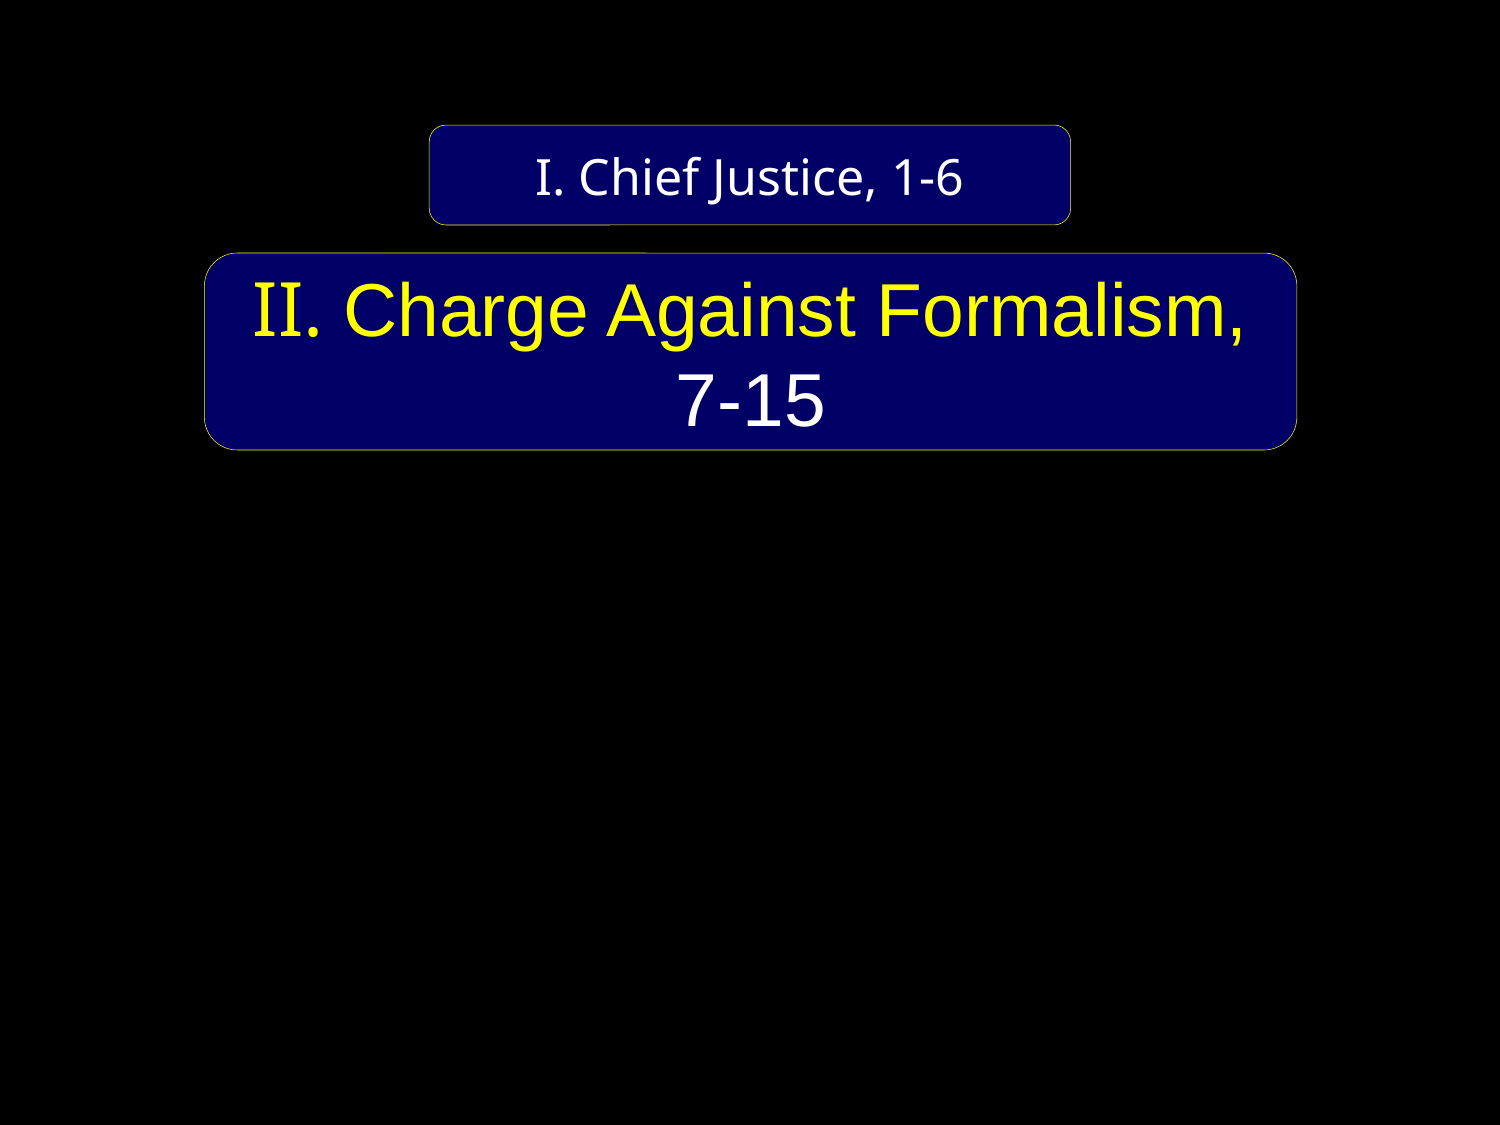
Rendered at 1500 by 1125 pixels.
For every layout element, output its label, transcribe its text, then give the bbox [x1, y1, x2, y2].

text_box I. Chief Justice, 1-6 [429, 125, 1071, 225]
text_box II. Charge Against Formalism, 7-15 [204, 252, 1297, 451]
